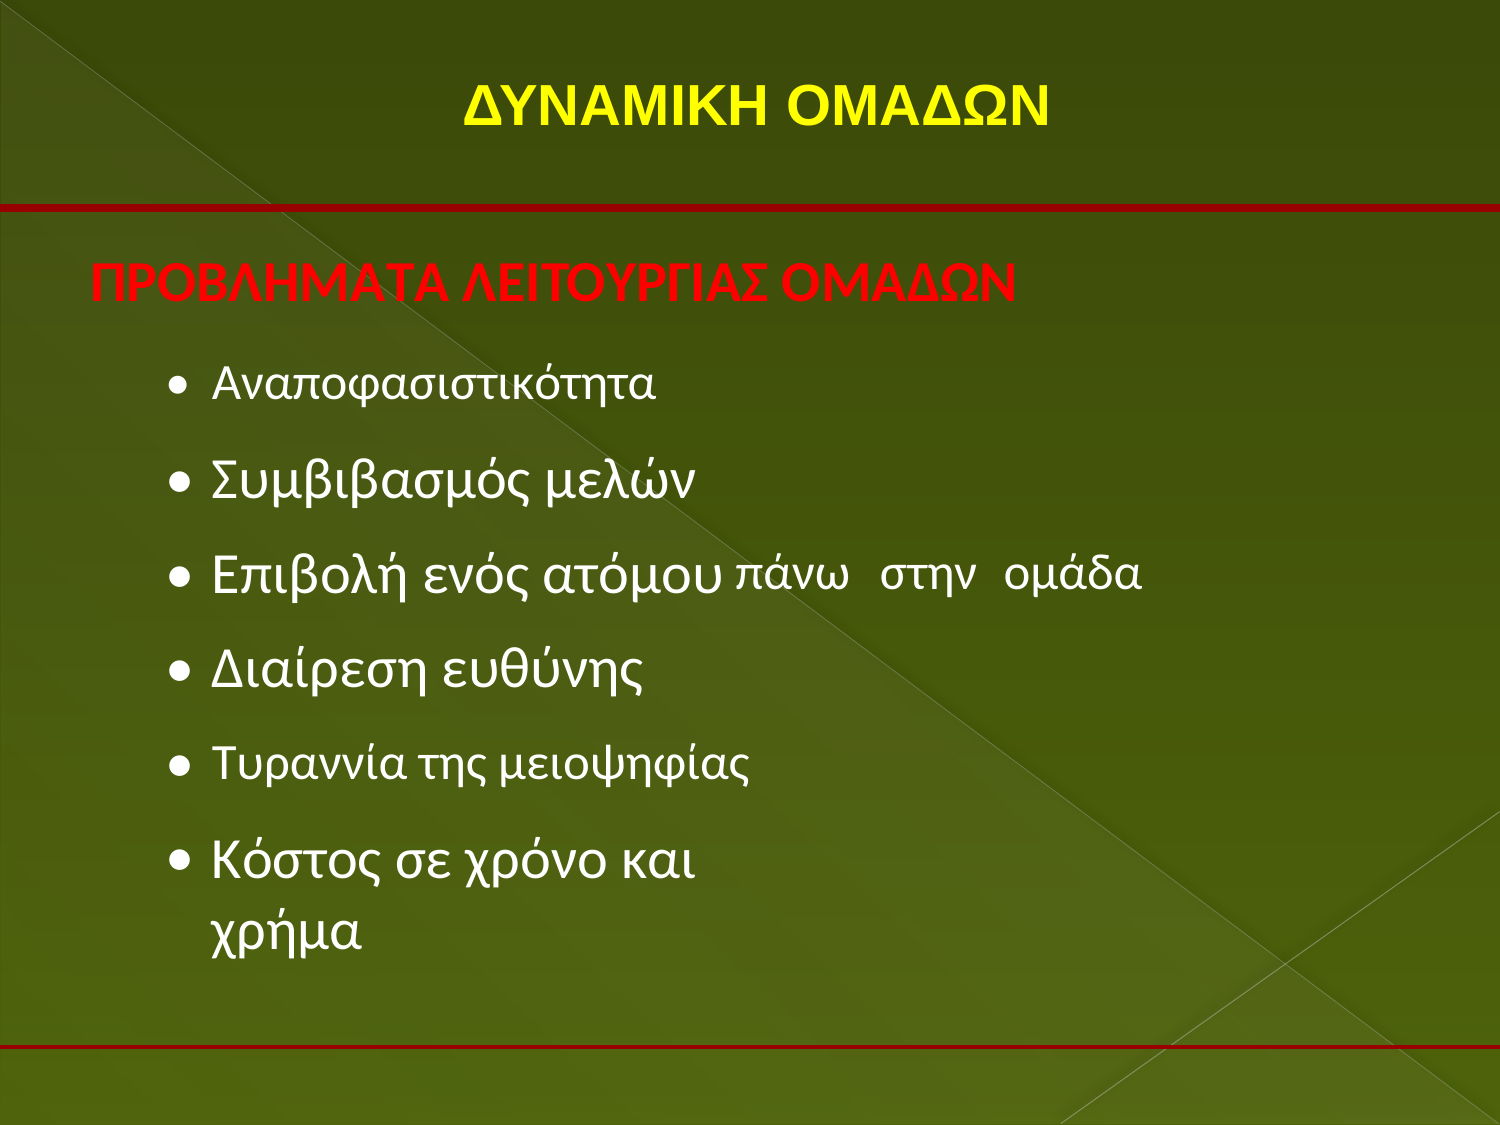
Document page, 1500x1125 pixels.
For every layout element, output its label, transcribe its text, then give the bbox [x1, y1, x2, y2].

text_box Τυραννία της μειοψηφίας Κόστος σε χρόνο και χρήμα [209, 737, 867, 895]
text_box • • • • • • [162, 357, 205, 895]
text_box Αναποφασιστικότητα Συμβιβασμός μελών Επιβολή ενός ατόμου Διαίρεση ευθύνης [209, 357, 735, 705]
text_box ΠΡΟΒΛΗΜΑΤΑ ΛΕΙΤΟΥΡΓΙΑΣ ΟΜΑΔΩΝ [87, 254, 1159, 325]
text_box ομάδα [1001, 547, 1173, 610]
text_box στην [878, 547, 1001, 610]
text_box πάνω [733, 547, 878, 610]
text_box ΔΥΝΑΜΙΚΗ ΟΜΑΔΩΝ [62, 61, 1450, 149]
